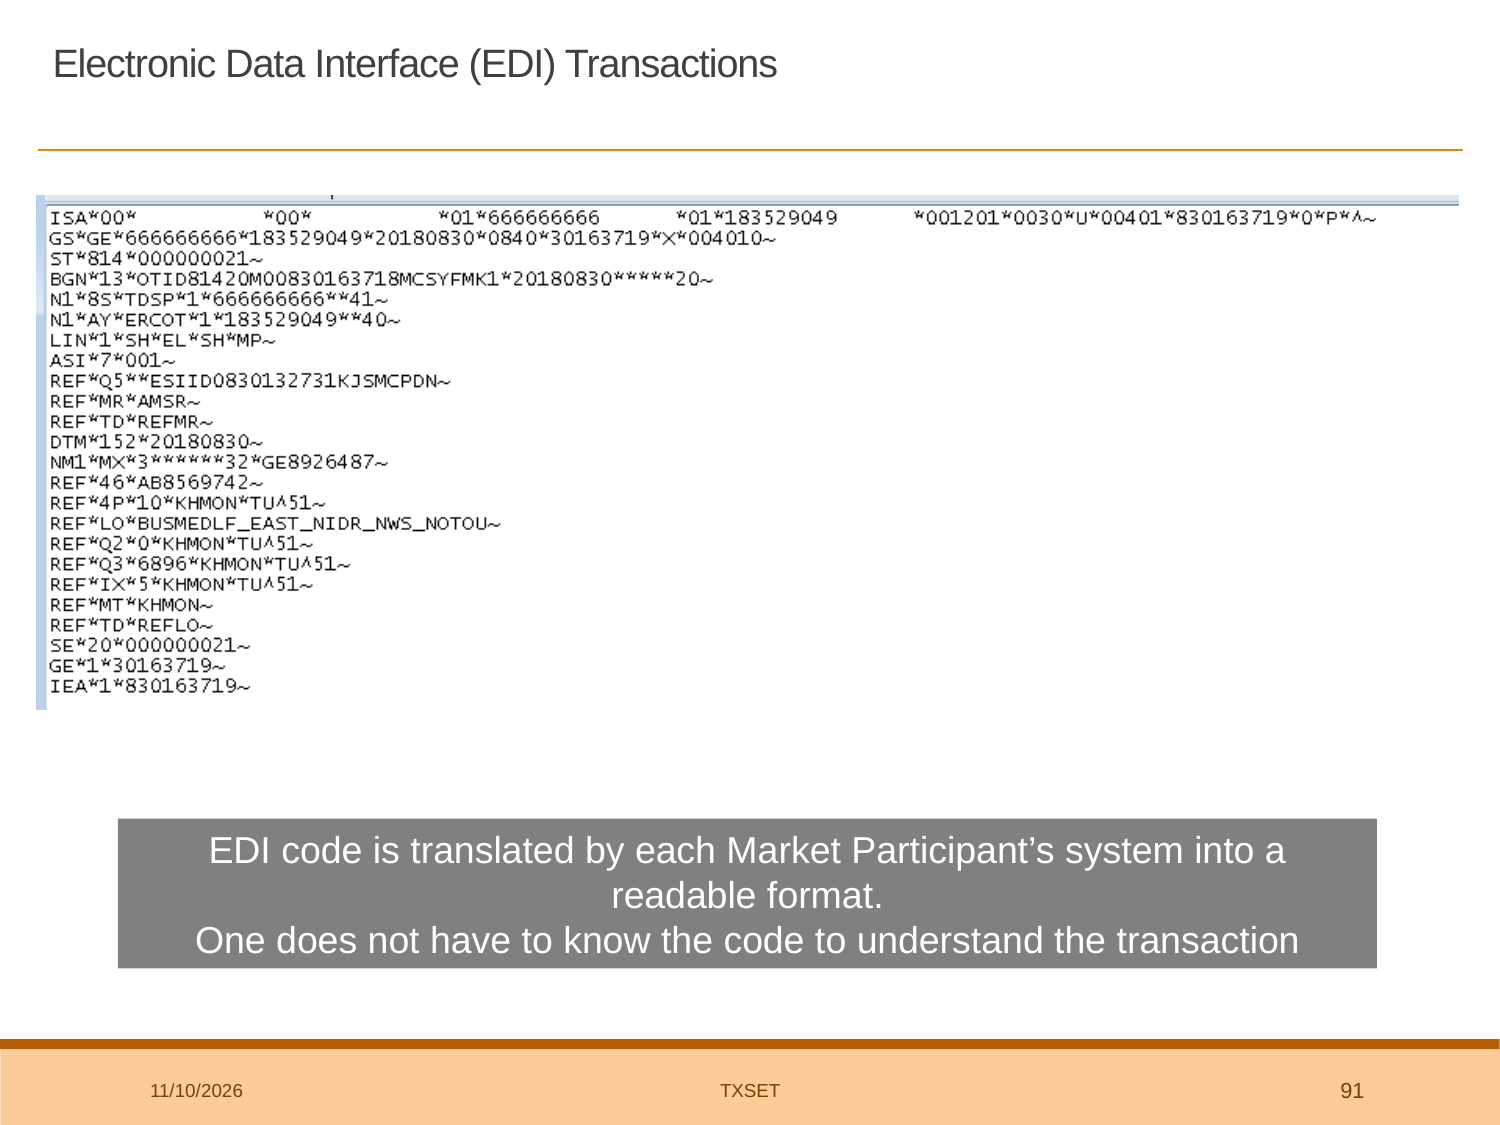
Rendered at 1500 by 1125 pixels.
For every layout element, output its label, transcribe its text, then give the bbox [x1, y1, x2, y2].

text_box EDI code is translated by each Market Participant’s system into a readable format. One does not have to know the code to understand the transaction [117, 818, 1377, 969]
slide_number 91 [1218, 1059, 1380, 1120]
footer TxSET [453, 1059, 1047, 1120]
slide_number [135, 1059, 440, 1120]
title Electronic Data Interface (EDI) Transactions [37, 37, 1275, 141]
picture [35, 195, 1459, 711]
